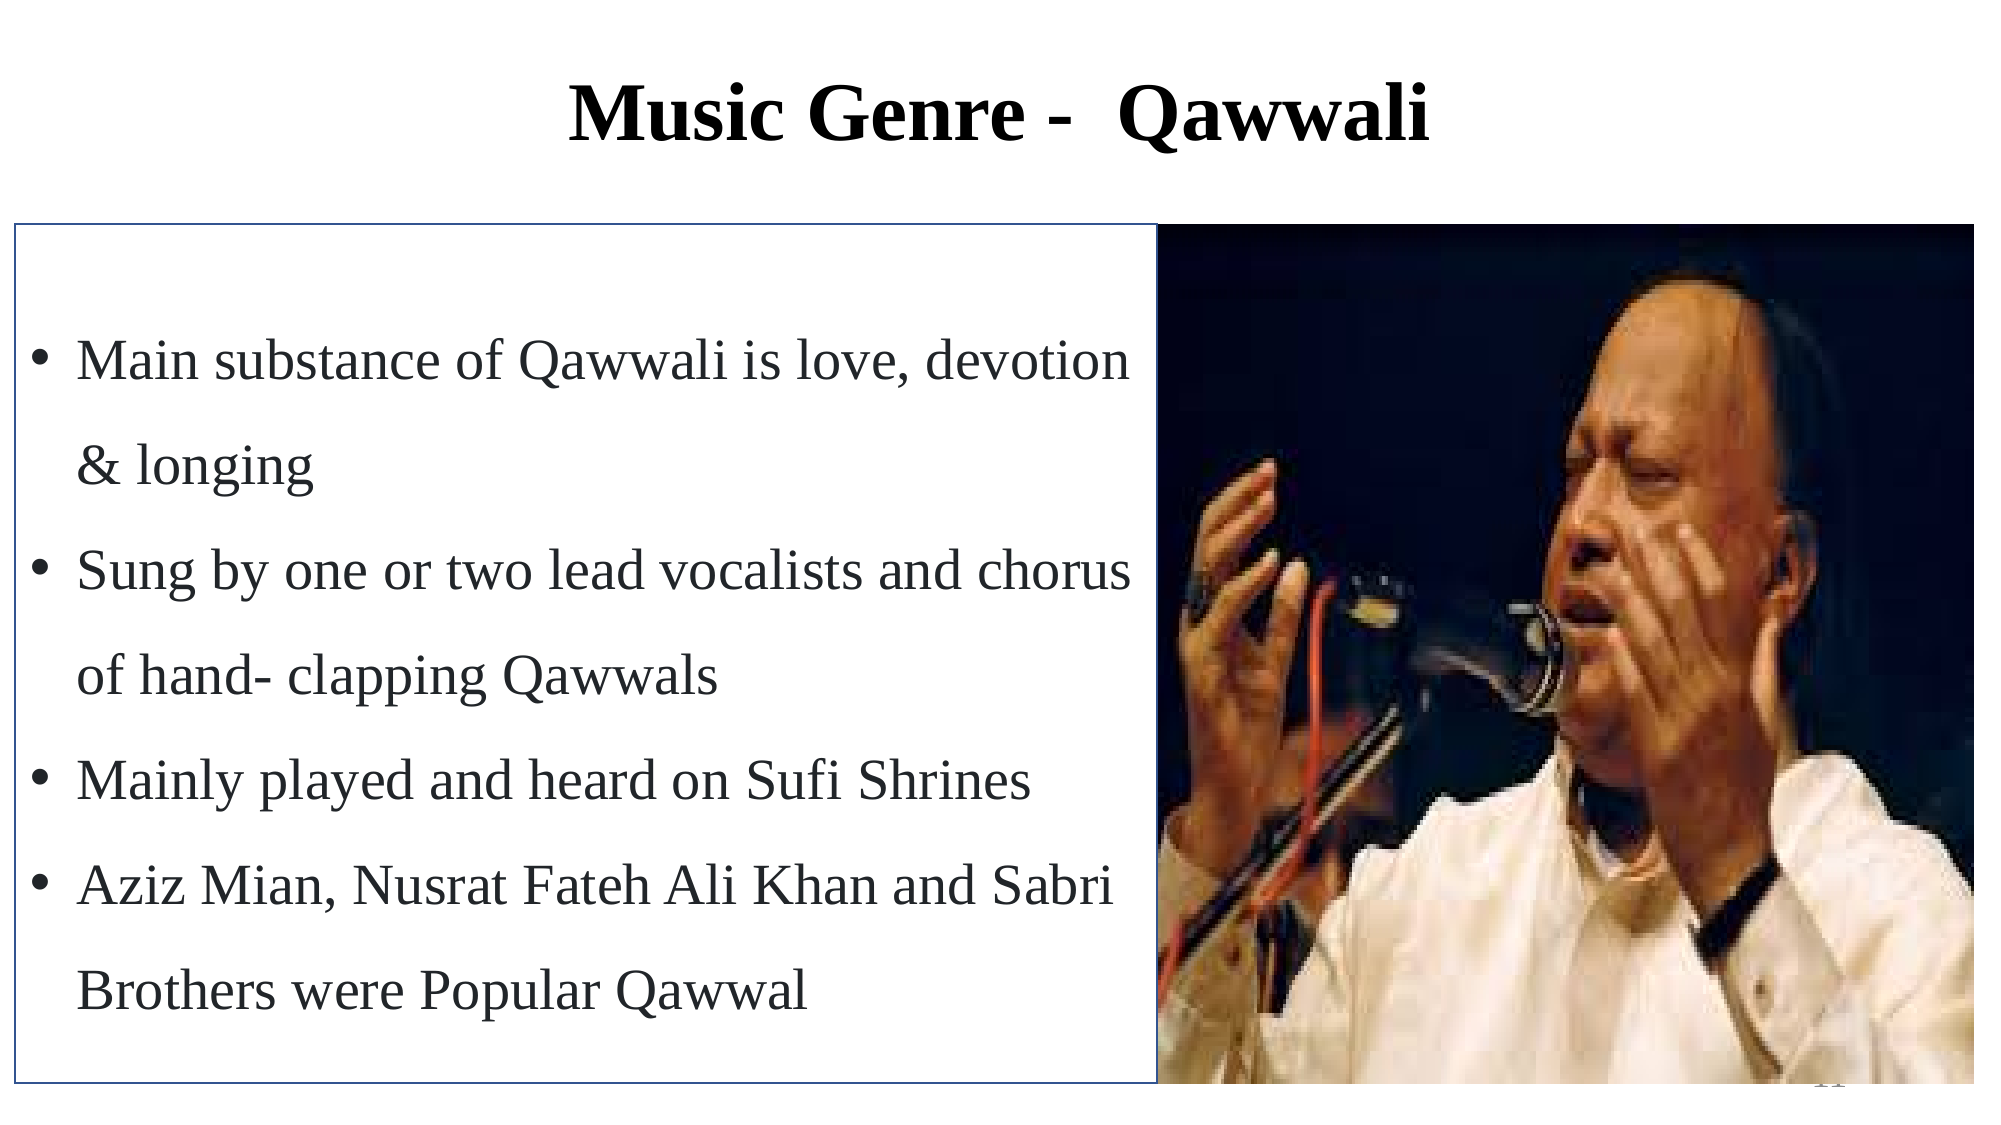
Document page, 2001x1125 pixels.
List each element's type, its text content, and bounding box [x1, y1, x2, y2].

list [1156, 224, 1974, 1084]
slide_number 11 [1412, 1084, 1863, 1103]
text_box Main substance of Qawwali is love, devotion & longing Sung by one or two lead vocalists and chorus of hand- clapping Qawwals Mainly played and heard on Sufi Shrines Aziz Mian, Nusrat Fateh Ali Khan and Sabri Brothers were Popular Qawwal [14, 223, 1158, 1084]
title Music Genre - Qawwali [137, 41, 1863, 186]
